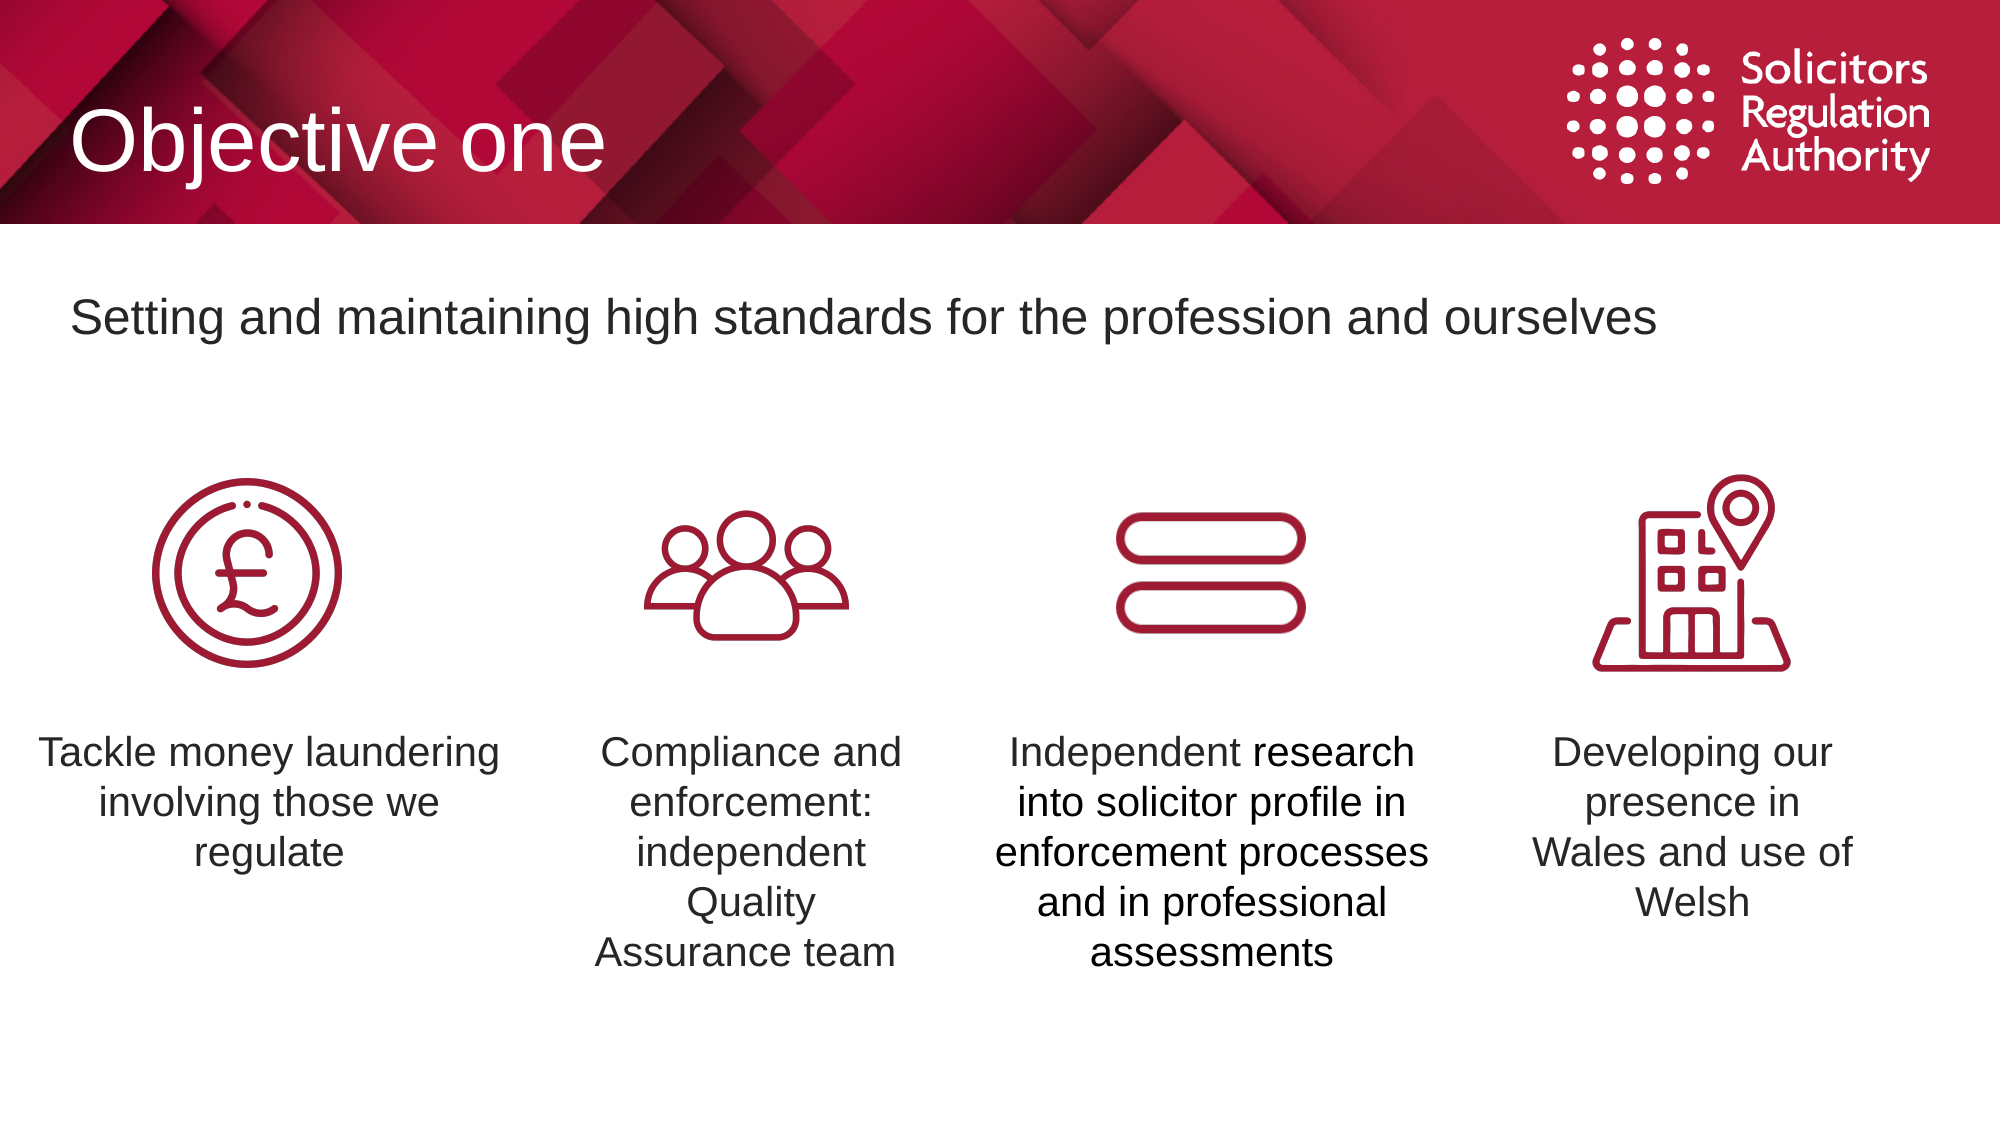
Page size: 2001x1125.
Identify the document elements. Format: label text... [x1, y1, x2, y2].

picture [0, 0, 2000, 224]
text_box Independent research into solicitor profile in enforcement processes and in professional assessments [967, 716, 1456, 942]
text_box Tackle money laundering involving those we regulate [20, 716, 517, 942]
text_box Developing our presence in Wales and use of Welsh [1505, 716, 1879, 896]
picture [1116, 478, 1306, 668]
picture [1585, 467, 1798, 680]
list Setting and maintaining high standards for the profession and ourselves [54, 277, 1946, 439]
text_box Compliance and enforcement: independent Quality Assurance team [566, 716, 935, 990]
picture [643, 473, 849, 678]
picture [152, 478, 342, 668]
title Objective one [54, 42, 1126, 231]
